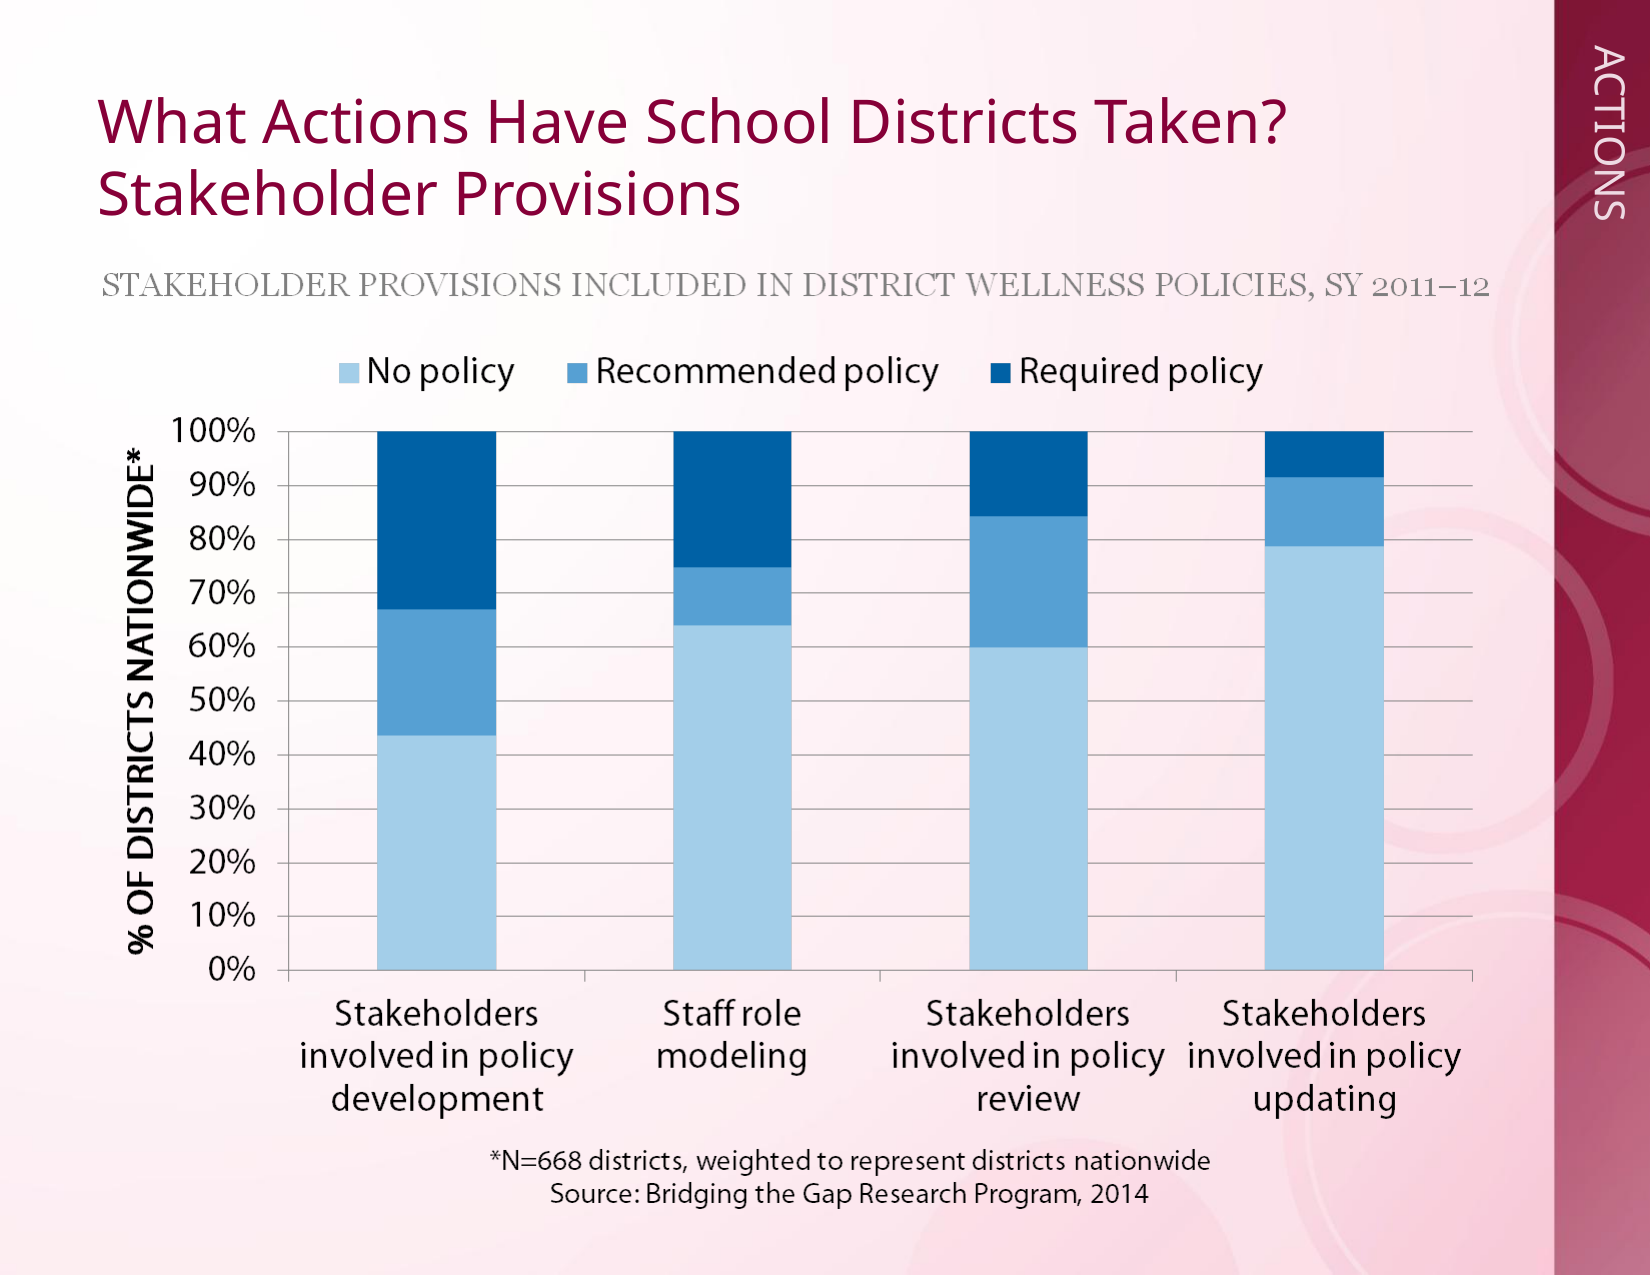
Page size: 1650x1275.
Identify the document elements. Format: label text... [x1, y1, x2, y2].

title What Actions Have School Districts Taken? Stakeholder Provisions [82, 91, 1483, 220]
picture [0, 0, 1650, 1275]
